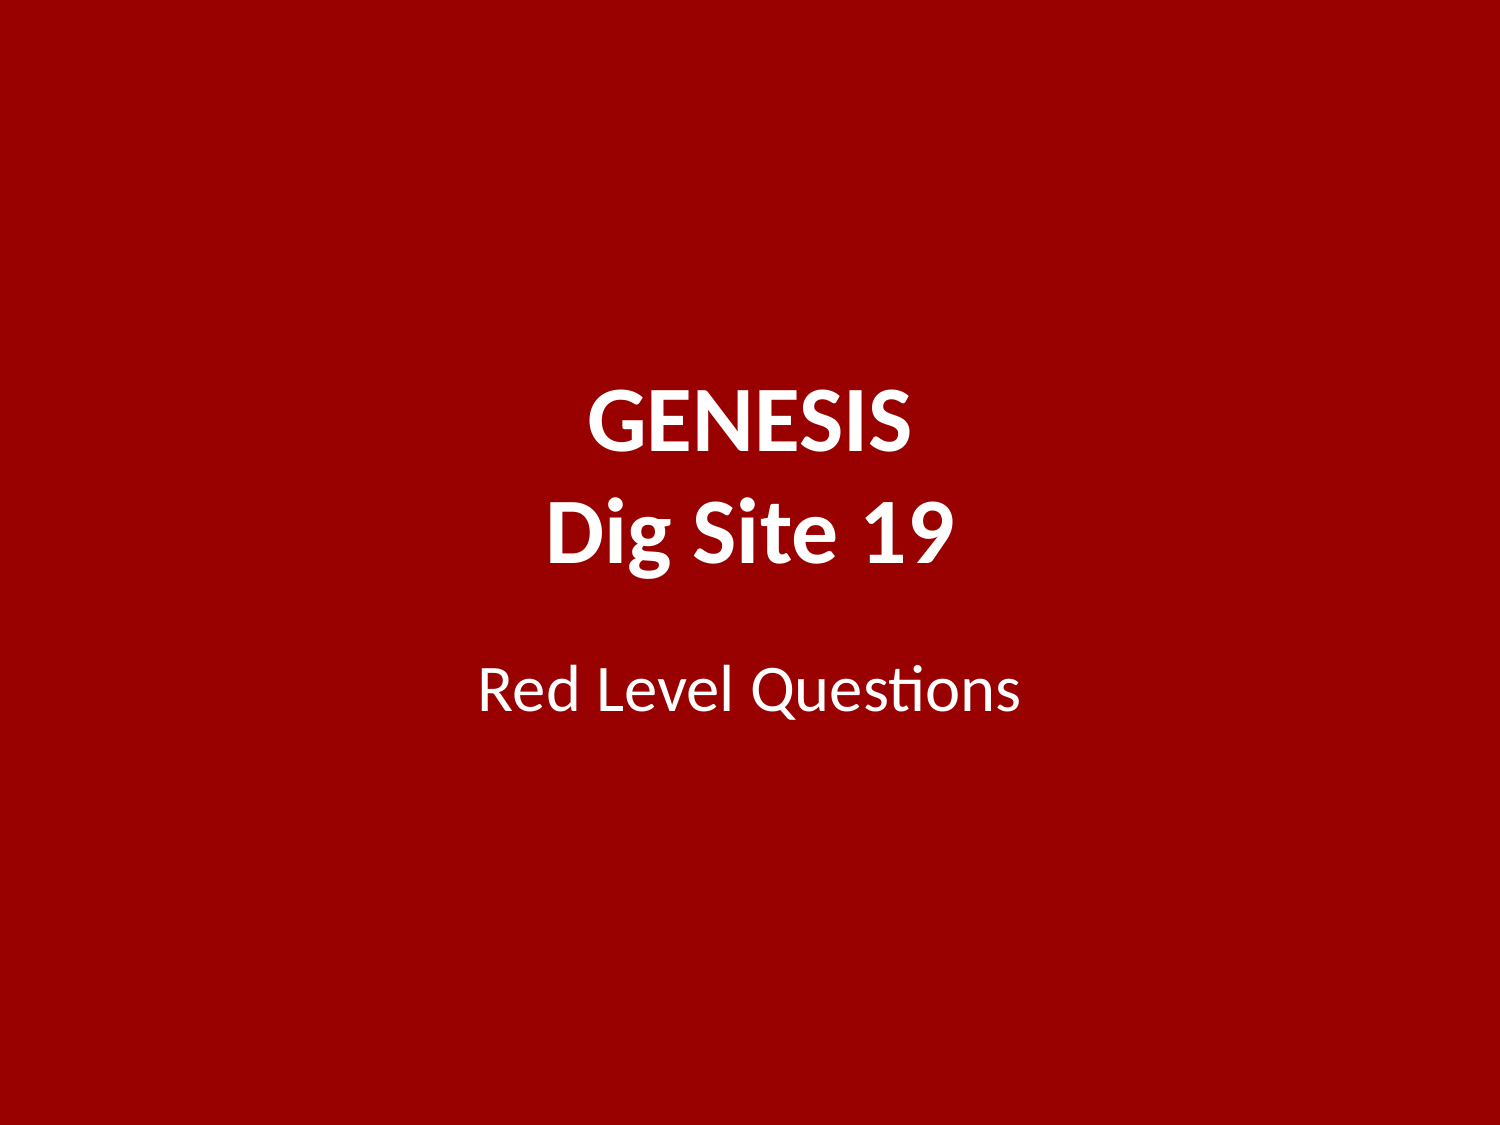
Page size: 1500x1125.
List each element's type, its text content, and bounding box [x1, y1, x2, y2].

subtitle Red Level Questions [225, 637, 1275, 925]
title GENESIS Dig Site 19 [112, 349, 1388, 591]
